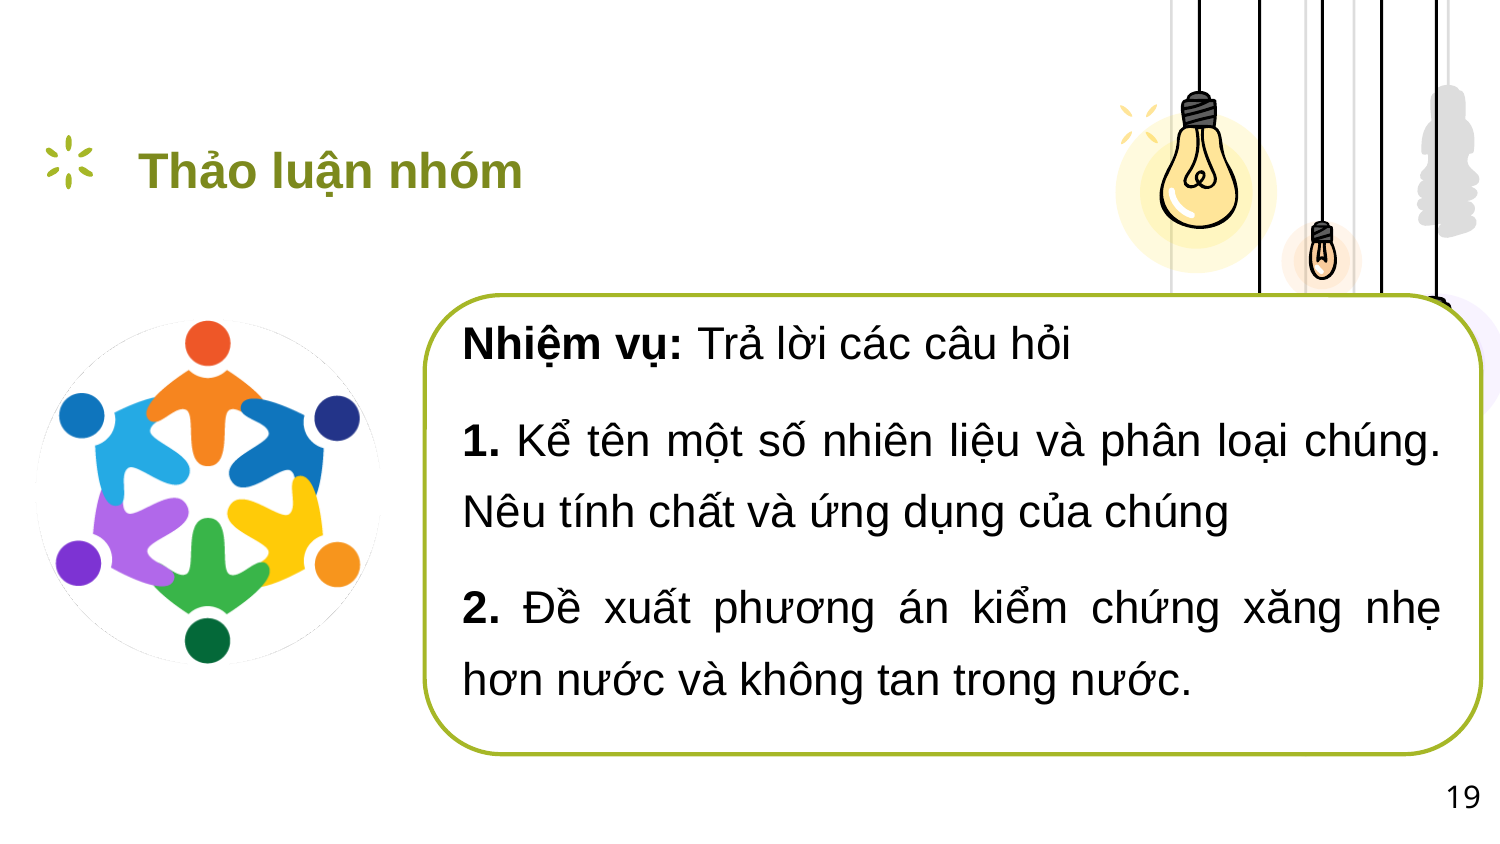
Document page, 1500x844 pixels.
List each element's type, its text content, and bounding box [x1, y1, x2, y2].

text_box [476, 293, 1430, 297]
picture [35, 319, 382, 666]
text_box [422, 303, 1484, 757]
text_box Thảo luận nhóm [123, 110, 770, 206]
list Nhiệm vụ: Trả lời các câu hỏi 1. Kể tên một số nhiên liệu và phân loại chúng. Nêu tính chất và ứng dụng của chúng 2. Đề xuất phương án kiểm chứng xăng nhẹ hơn nước và không tan trong nước. [462, 297, 1443, 715]
slide_number 19 [1426, 766, 1482, 832]
